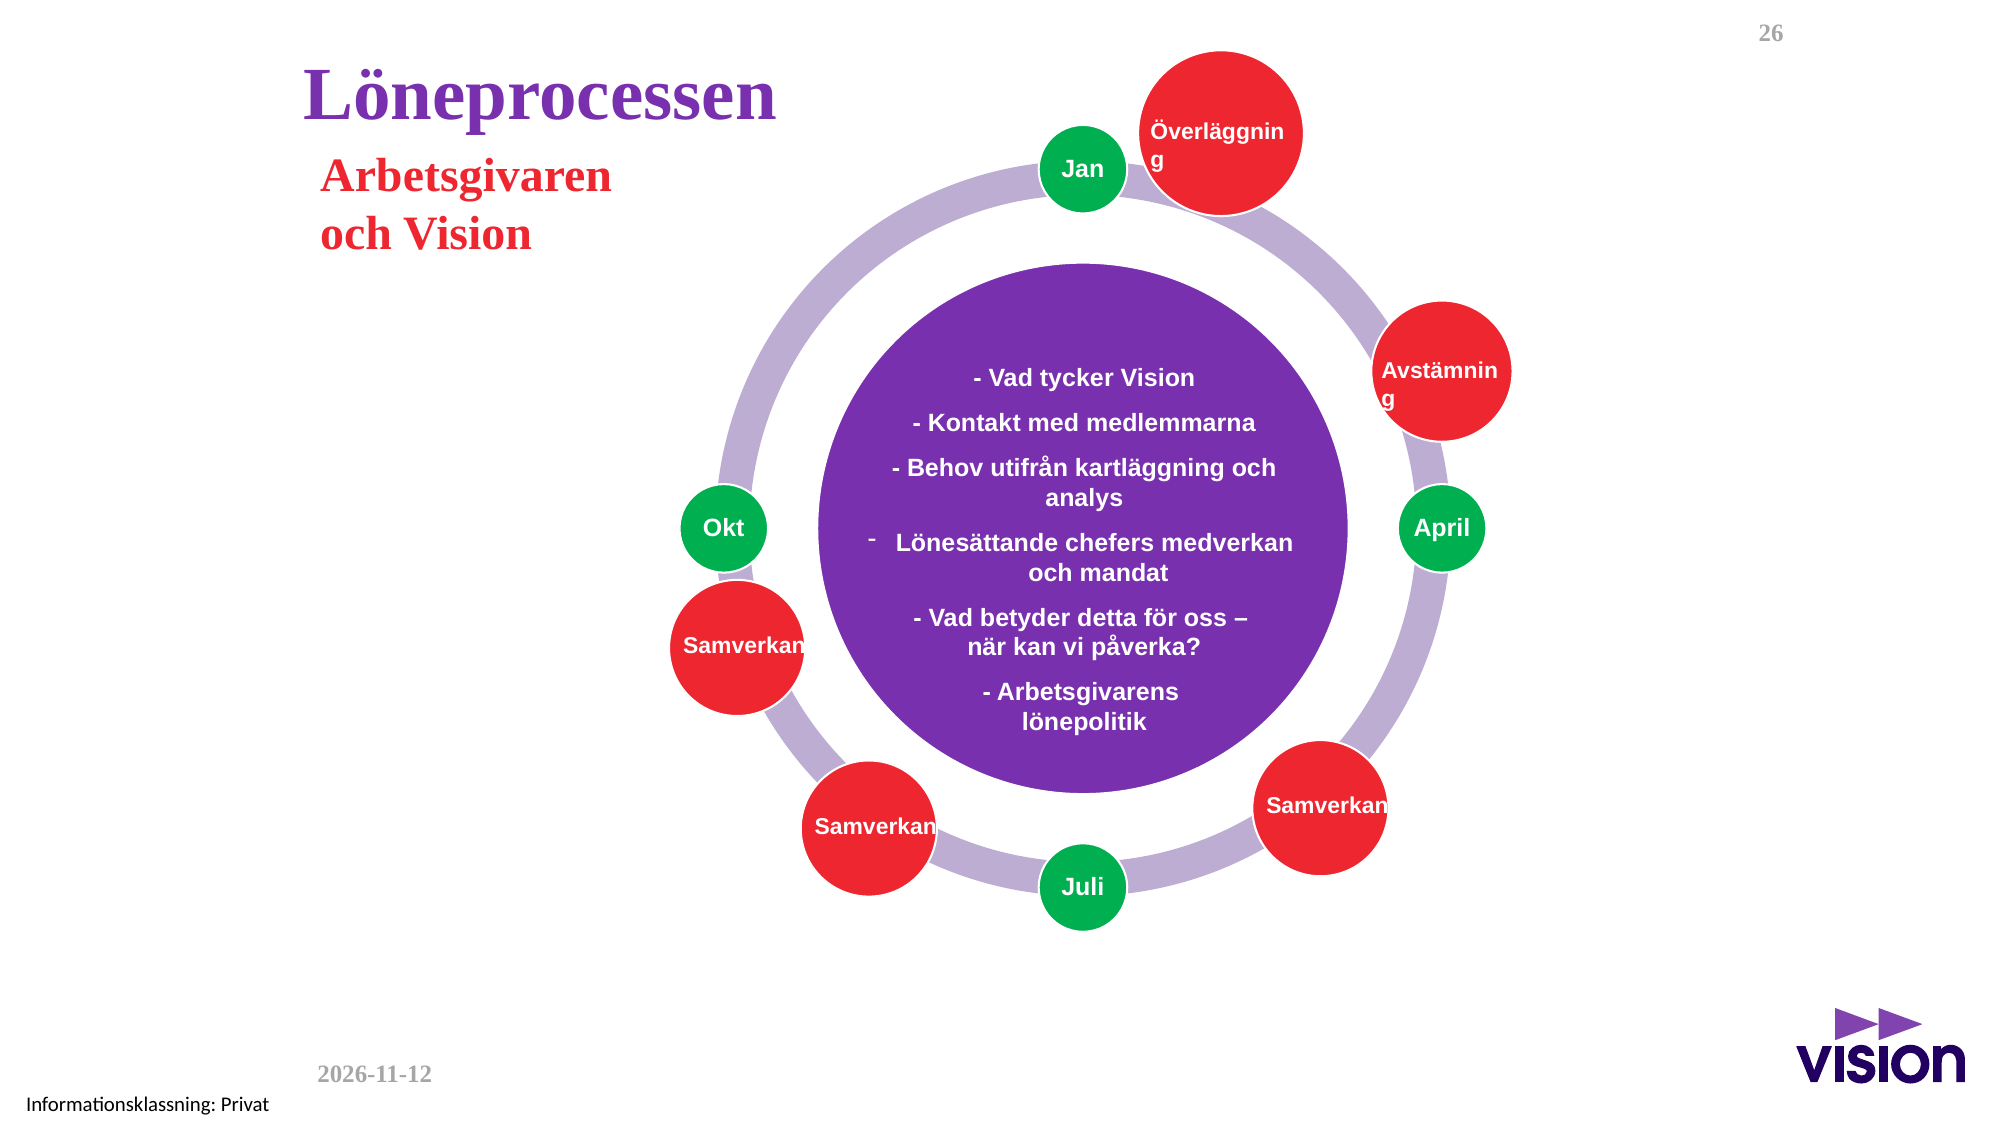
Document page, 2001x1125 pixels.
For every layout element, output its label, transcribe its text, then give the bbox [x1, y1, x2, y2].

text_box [1371, 300, 1513, 442]
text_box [669, 579, 806, 717]
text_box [800, 760, 937, 897]
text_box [1252, 740, 1389, 877]
text_box Arbetsgivaren och Vision [305, 148, 365, 254]
title Löneprocessen [303, 44, 851, 150]
slide_number 26 [1676, 1, 1784, 50]
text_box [365, 50, 1801, 1007]
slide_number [317, 1042, 668, 1103]
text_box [1138, 50, 1304, 217]
